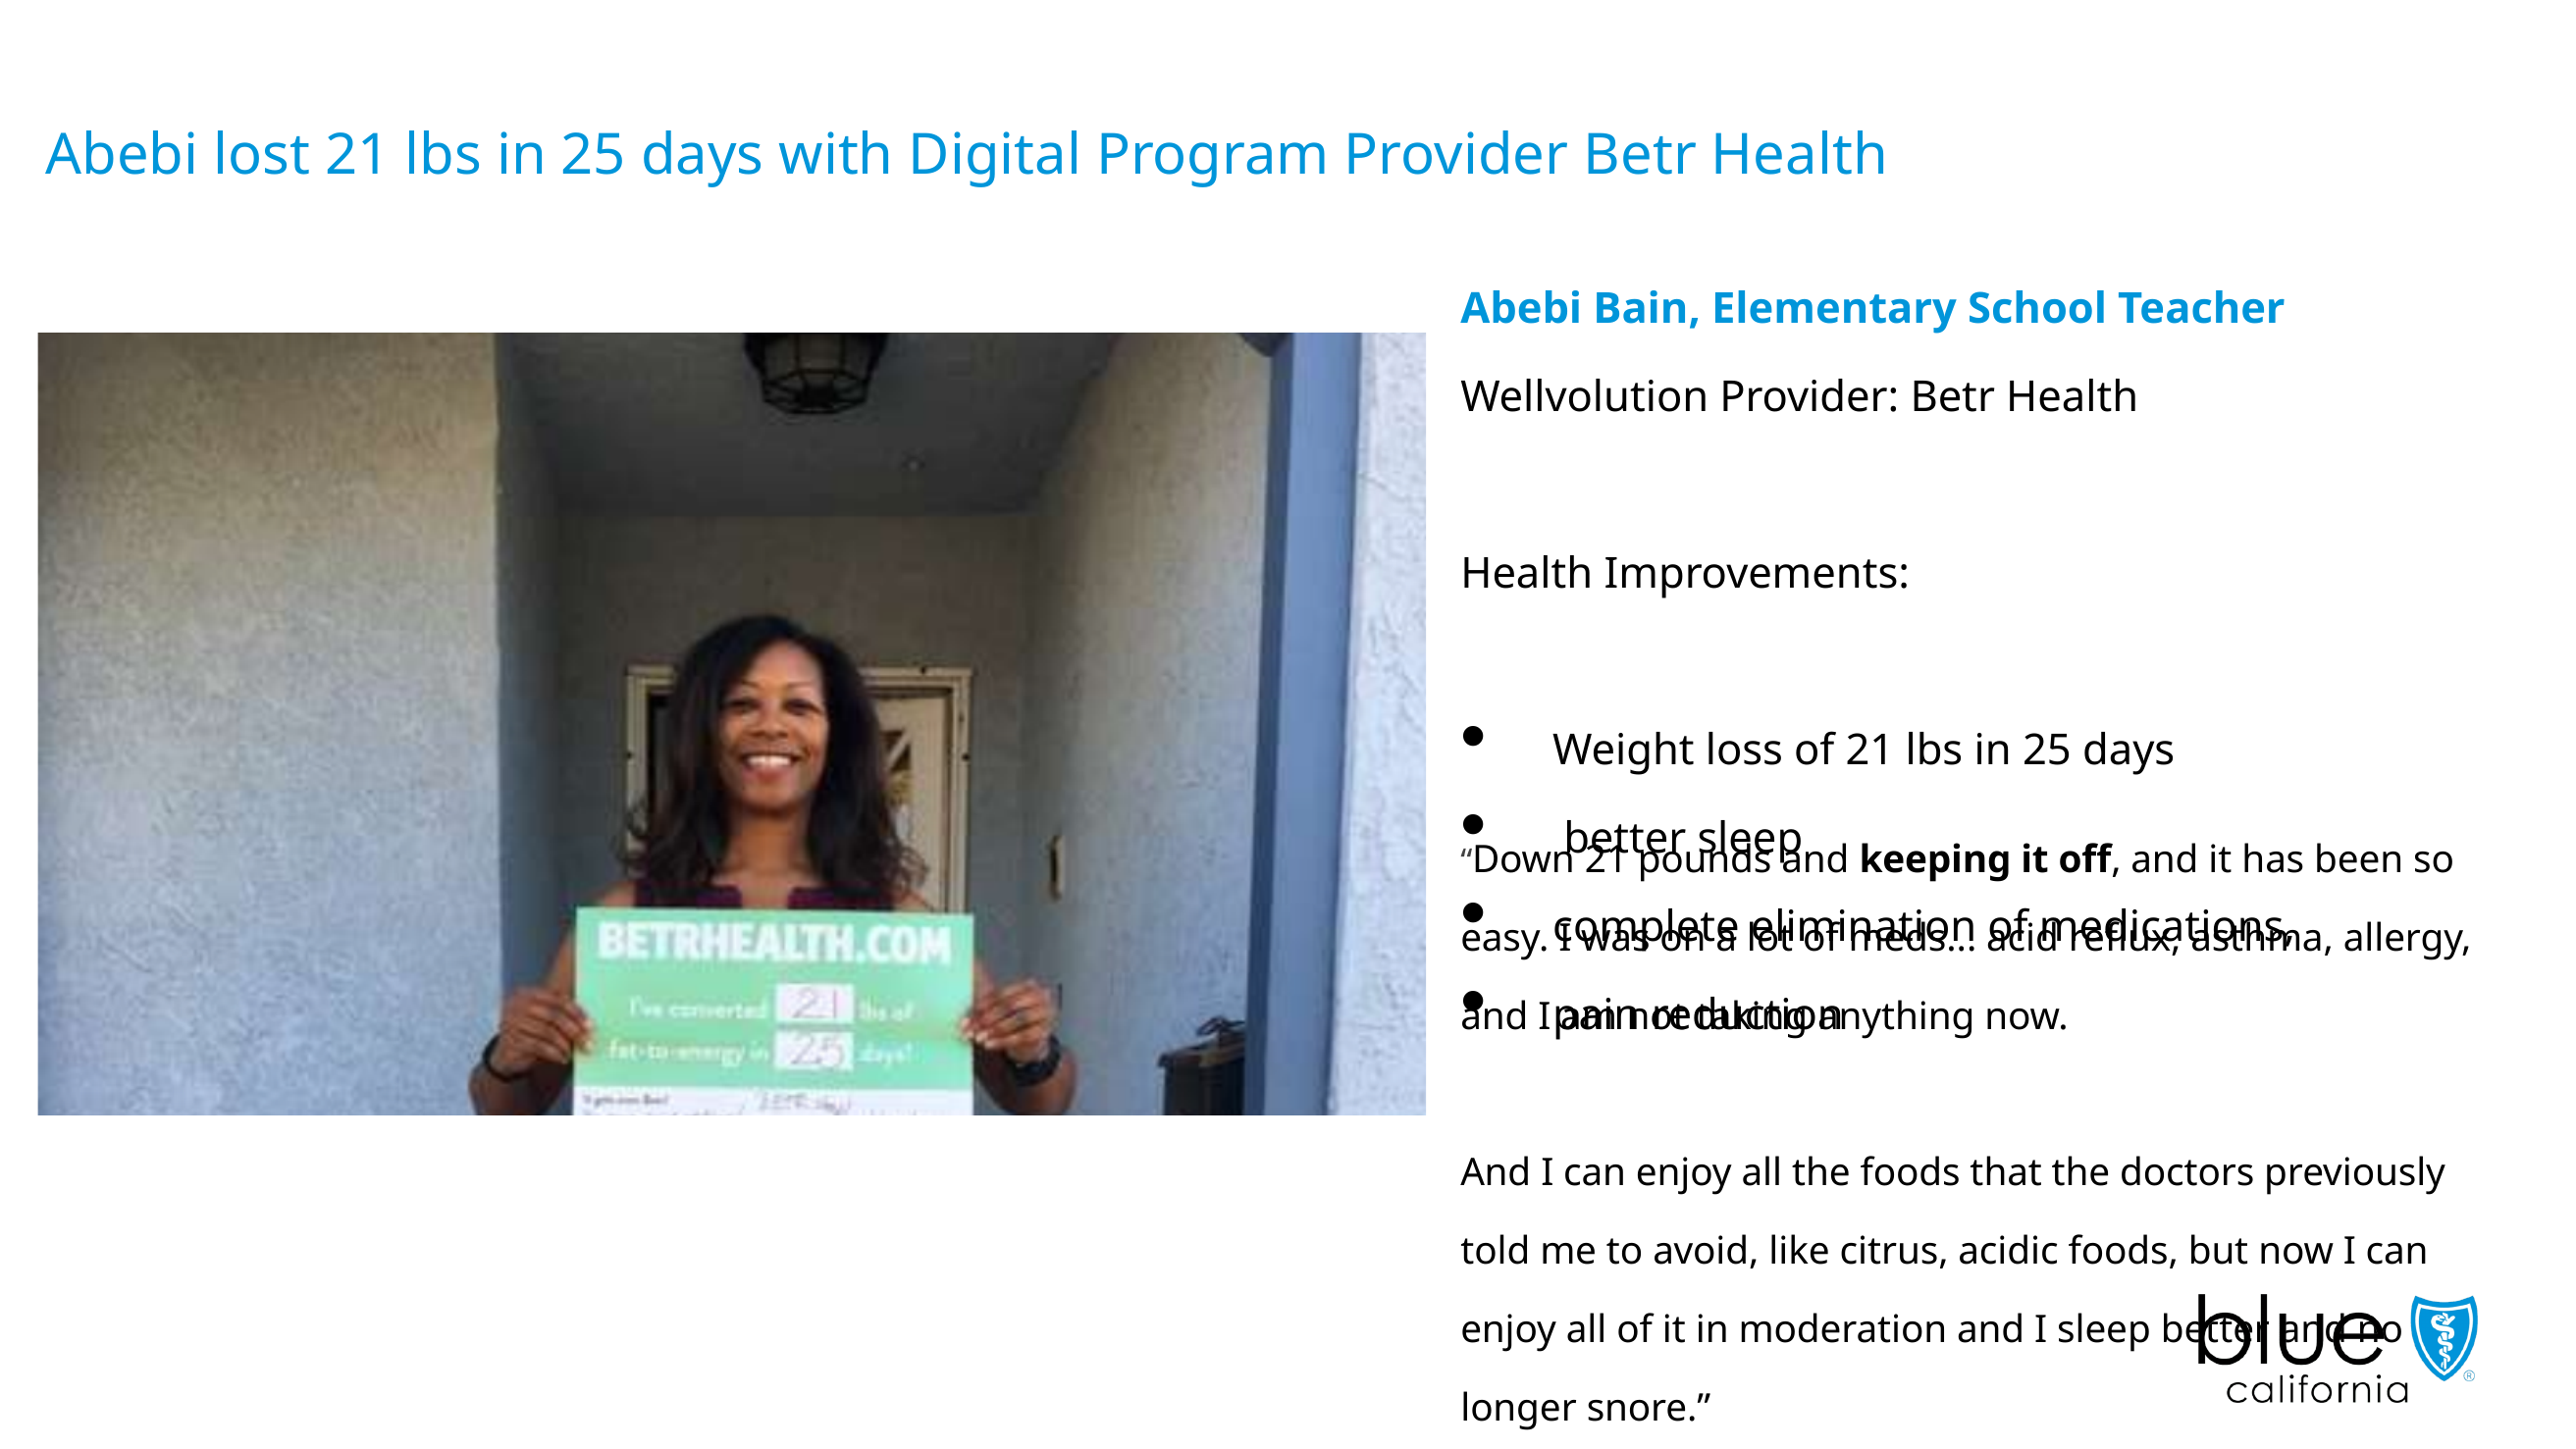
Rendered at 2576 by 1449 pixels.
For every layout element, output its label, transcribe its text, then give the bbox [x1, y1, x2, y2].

text_box “Down 21 pounds and keeping it off, and it has been so easy. I was on a lot of meds... acid reflux, asthma, allergy, and I am not taking anything now. And I can enjoy all the foods that the doctors previously told me to avoid, like citrus, acidic foods, but now I can enjoy all of it in moderation and I sleep better and no longer snore.” [1446, 800, 2522, 1449]
text_box Abebi lost 21 lbs in 25 days with Digital Program Provider Betr Health [30, 28, 2492, 201]
picture [2416, 1304, 2473, 1374]
text_box Abebi Bain, Elementary School Teacher Wellvolution Provider: Betr Health Health Improvements: Weight loss of 21 lbs in 25 days better sleep complete elimination of medications, pain reduction [1446, 242, 2522, 800]
picture [2198, 1294, 2478, 1403]
picture [340, 137, 347, 155]
picture [38, 29, 1427, 1420]
picture [1107, 138, 1122, 153]
